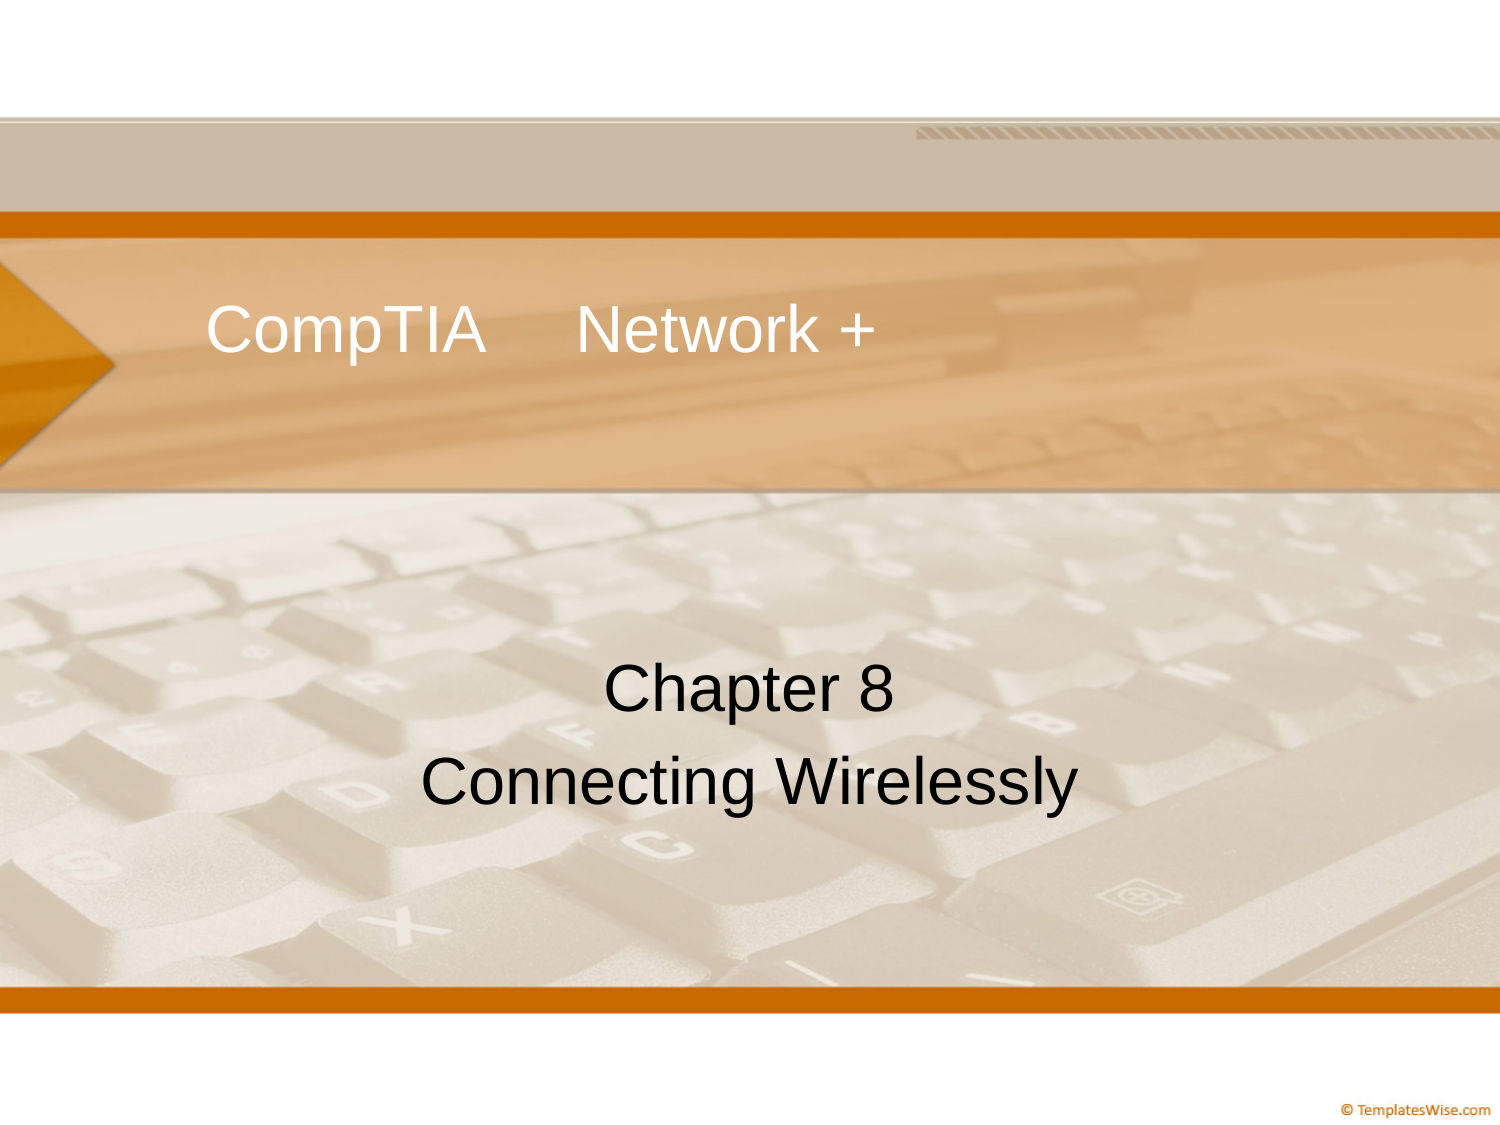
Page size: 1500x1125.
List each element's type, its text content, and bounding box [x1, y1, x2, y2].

picture [0, 0, 1500, 1125]
subtitle Chapter 8 Connecting Wirelessly [225, 637, 1275, 925]
title CompTIA Network + [190, 248, 1278, 403]
